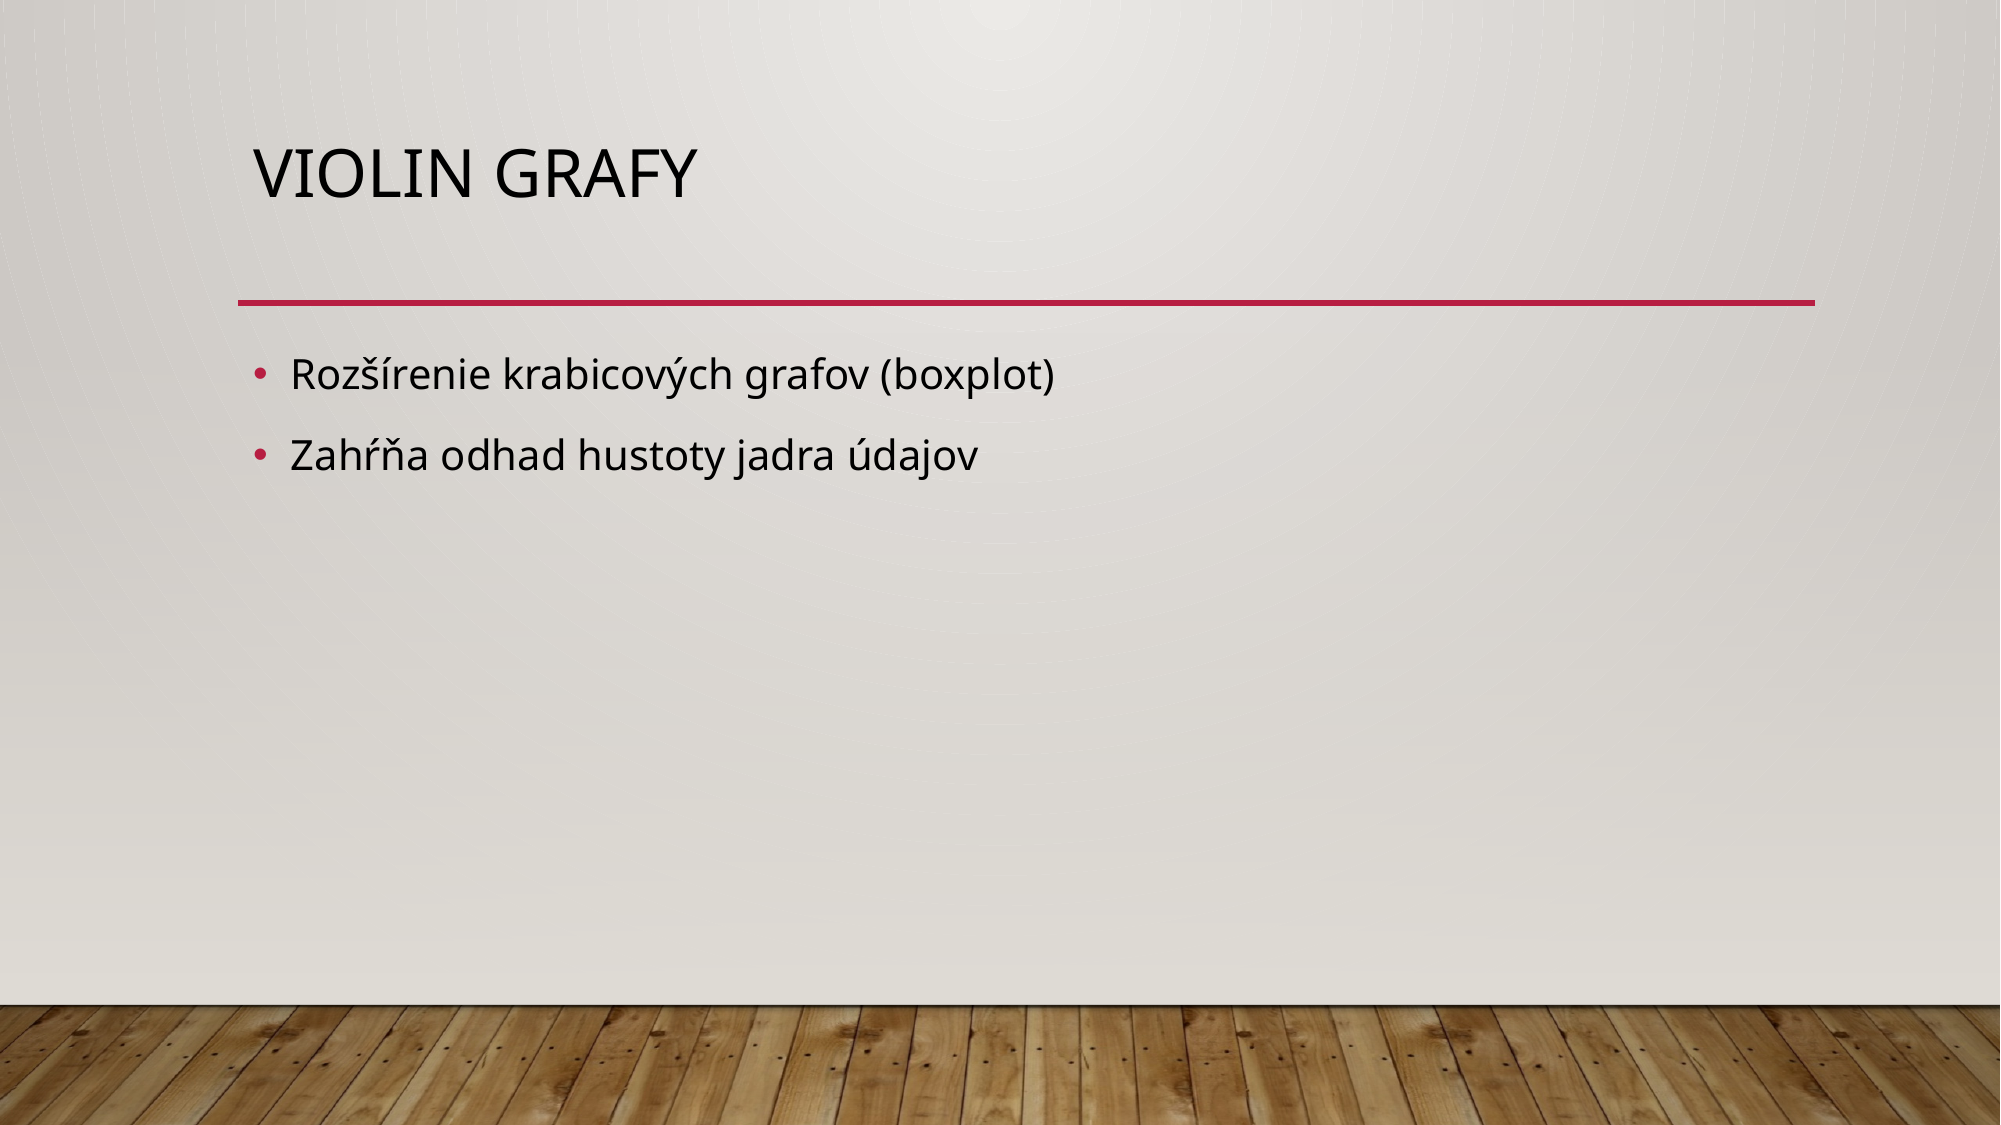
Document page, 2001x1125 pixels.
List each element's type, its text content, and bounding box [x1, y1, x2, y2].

title Violin grafy [238, 131, 1814, 305]
picture [0, 1005, 2000, 1125]
list Rozšírenie krabicových grafov (boxplot) Zahŕňa odhad hustoty jadra údajov [238, 330, 1814, 897]
